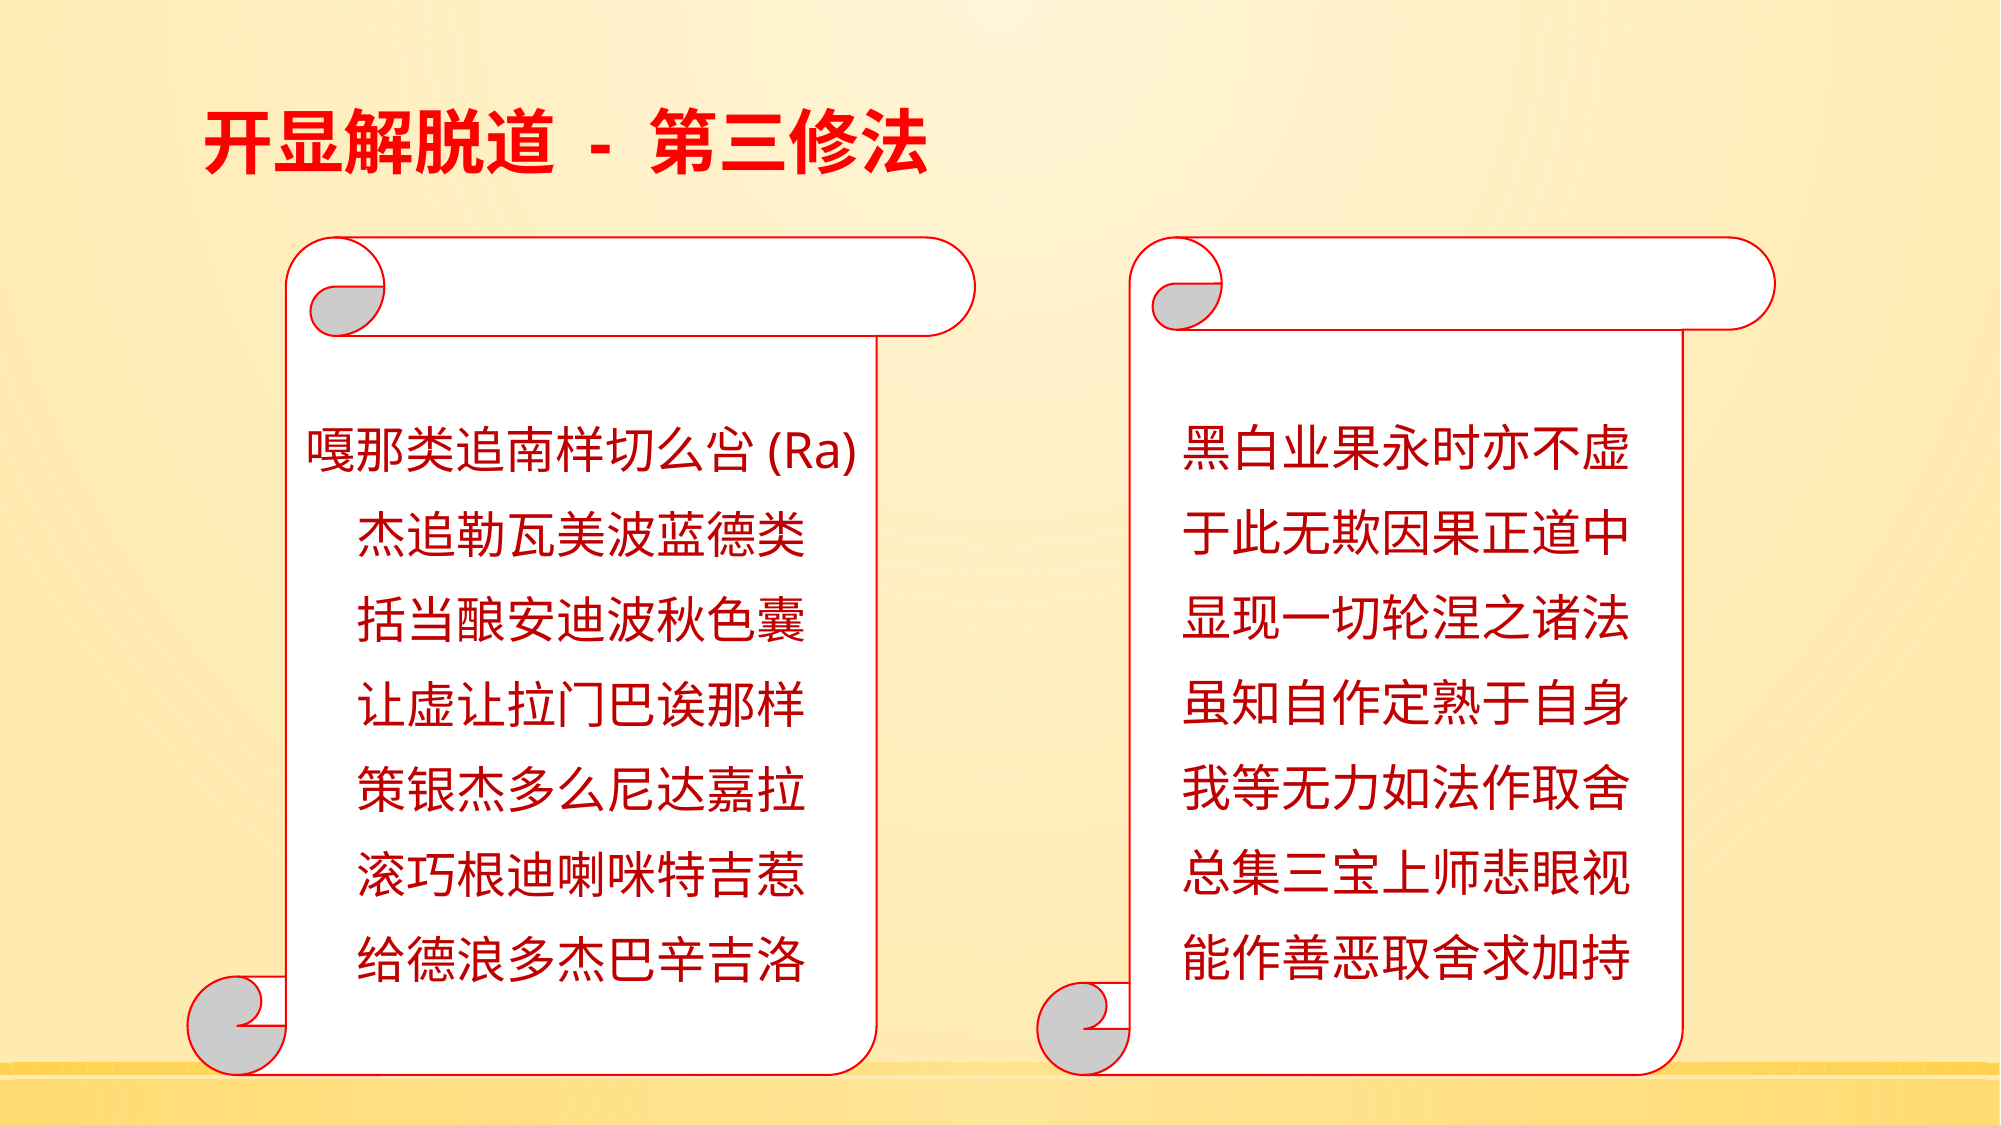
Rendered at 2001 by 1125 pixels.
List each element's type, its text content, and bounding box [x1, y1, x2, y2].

text_box 嘎那类追南样切么吢(Ra) 杰追勒瓦美波蓝德类 括当酿安迪波秋色囊 让虚让拉门巴诶那样 策银杰多么尼达嘉拉 滚巧根迪喇咪特吉惹 给德浪多杰巴辛吉洛 [186, 236, 976, 1077]
title 开显解脱道 - 第三修法 [187, 62, 1887, 192]
text_box 黑白业果永时亦不虚 于此无欺因果正道中 显现一切轮涅之诸法 虽知自作定熟于自身 我等无力如法作取舍 总集三宝上师悲眼视 能作善恶取舍求加持 [1036, 236, 1776, 1077]
